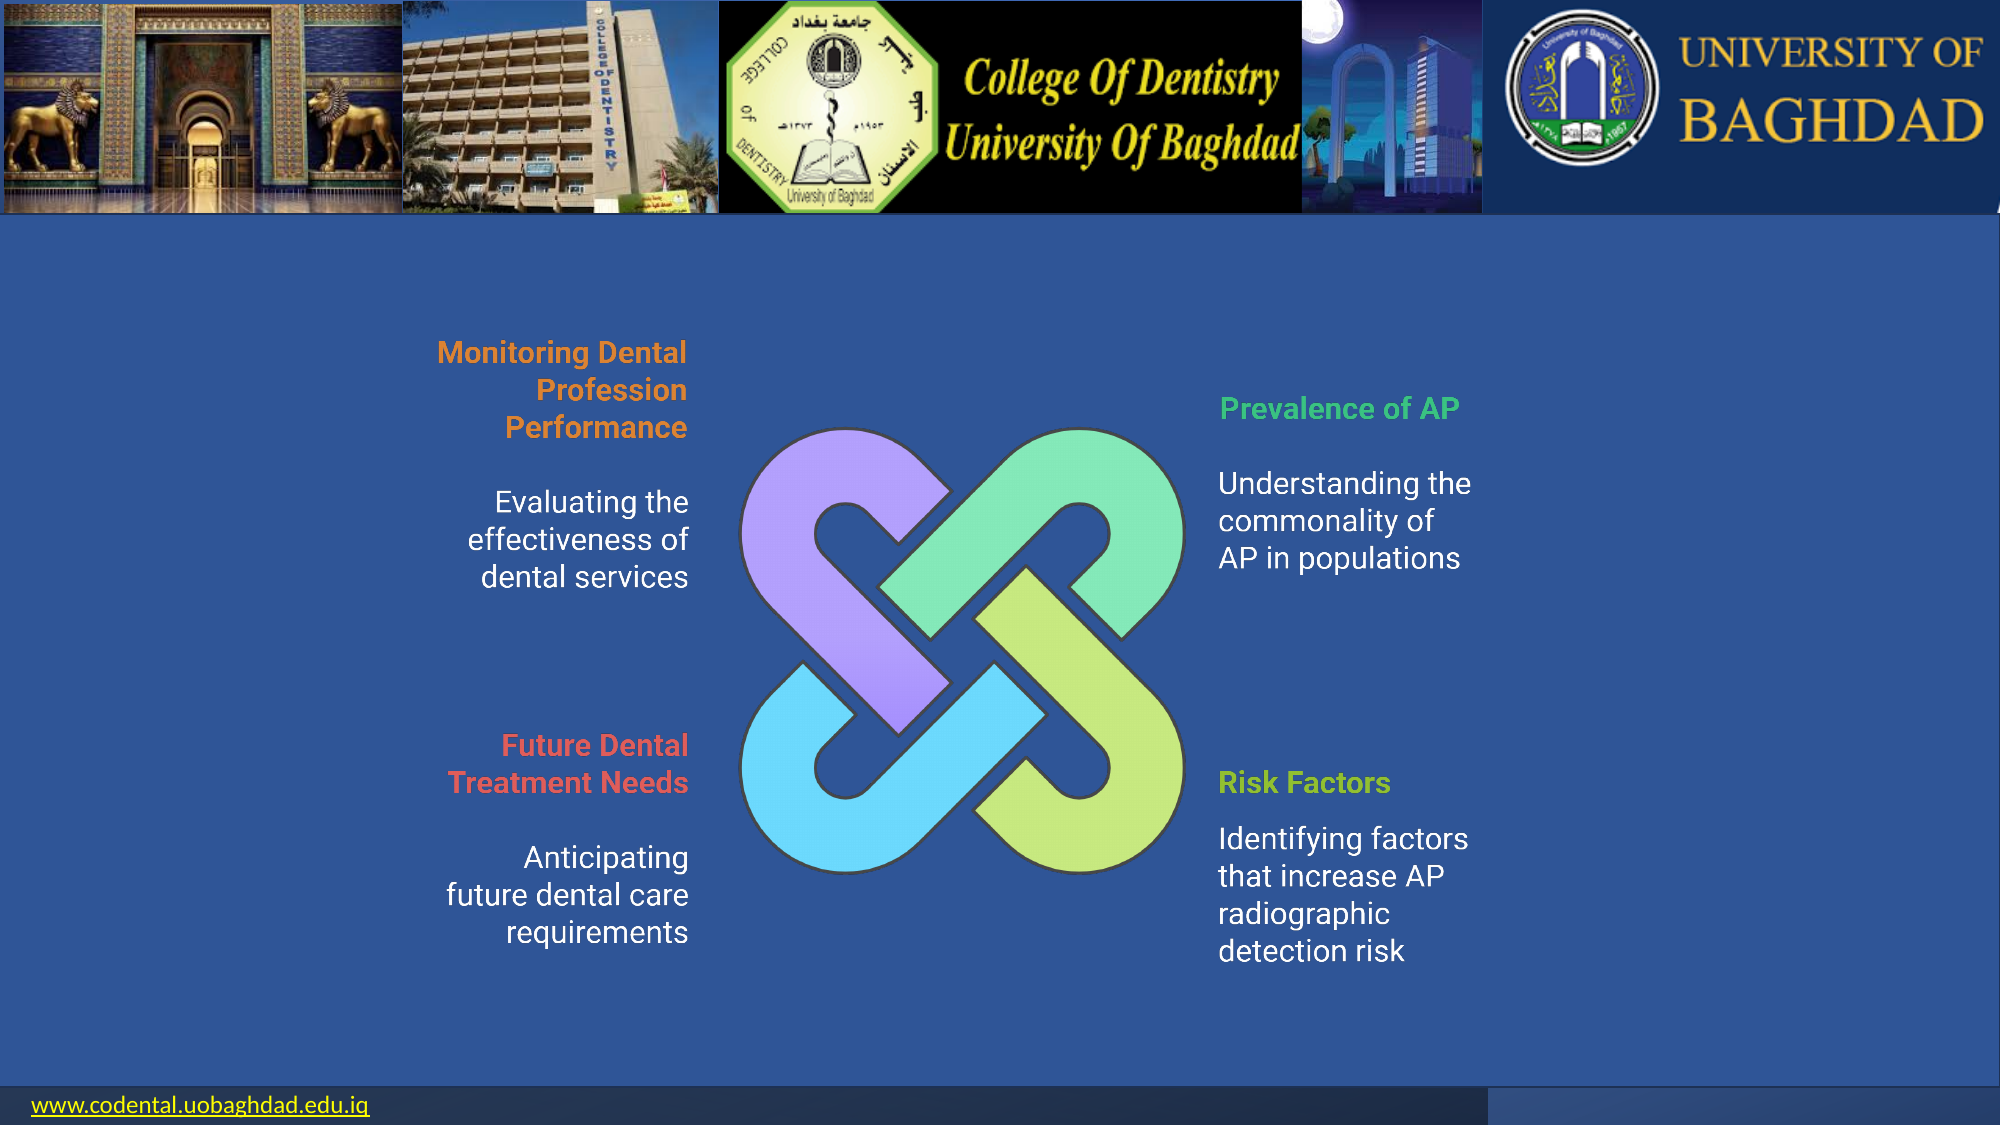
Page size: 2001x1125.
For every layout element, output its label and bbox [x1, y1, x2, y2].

text_box [0, 0, 2000, 1125]
picture [390, 182, 1534, 1027]
